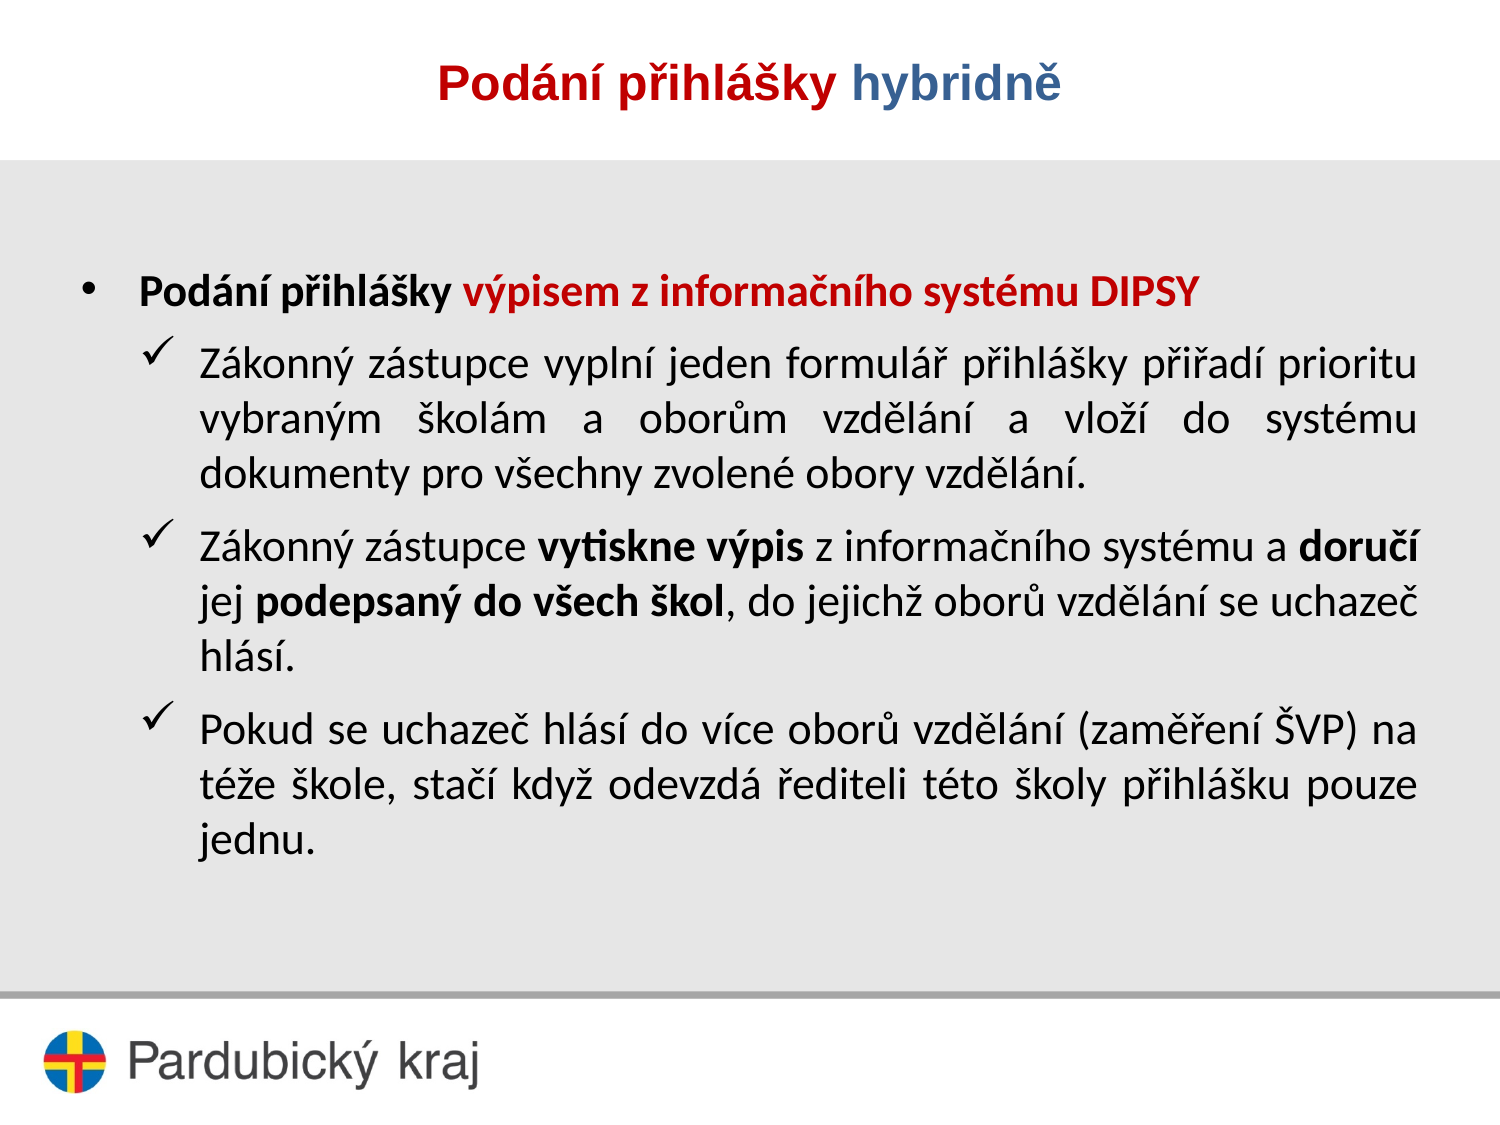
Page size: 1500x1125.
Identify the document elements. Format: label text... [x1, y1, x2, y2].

text_box Podání přihlášky výpisem z informačního systému DIPSY Zákonný zástupce vyplní jeden formulář přihlášky přiřadí prioritu vybraným školám a oborům vzdělání a vloží do systému dokumenty pro všechny zvolené obory vzdělání. Zákonný zástupce vytiskne výpis z informačního systému a doručí jej podepsaný do všech škol, do jejichž oborů vzdělání se uchazeč hlásí. Pokud se uchazeč hlásí do více oborů vzdělání (zaměření ŠVP) na téže škole, stačí když odevzdá řediteli této školy přihlášku pouze jednu. [66, 253, 1434, 871]
picture [41, 1028, 479, 1094]
title Podání přihlášky hybridně [0, 0, 1500, 161]
text_box [0, 989, 1500, 1001]
text_box [0, 1001, 1500, 1125]
